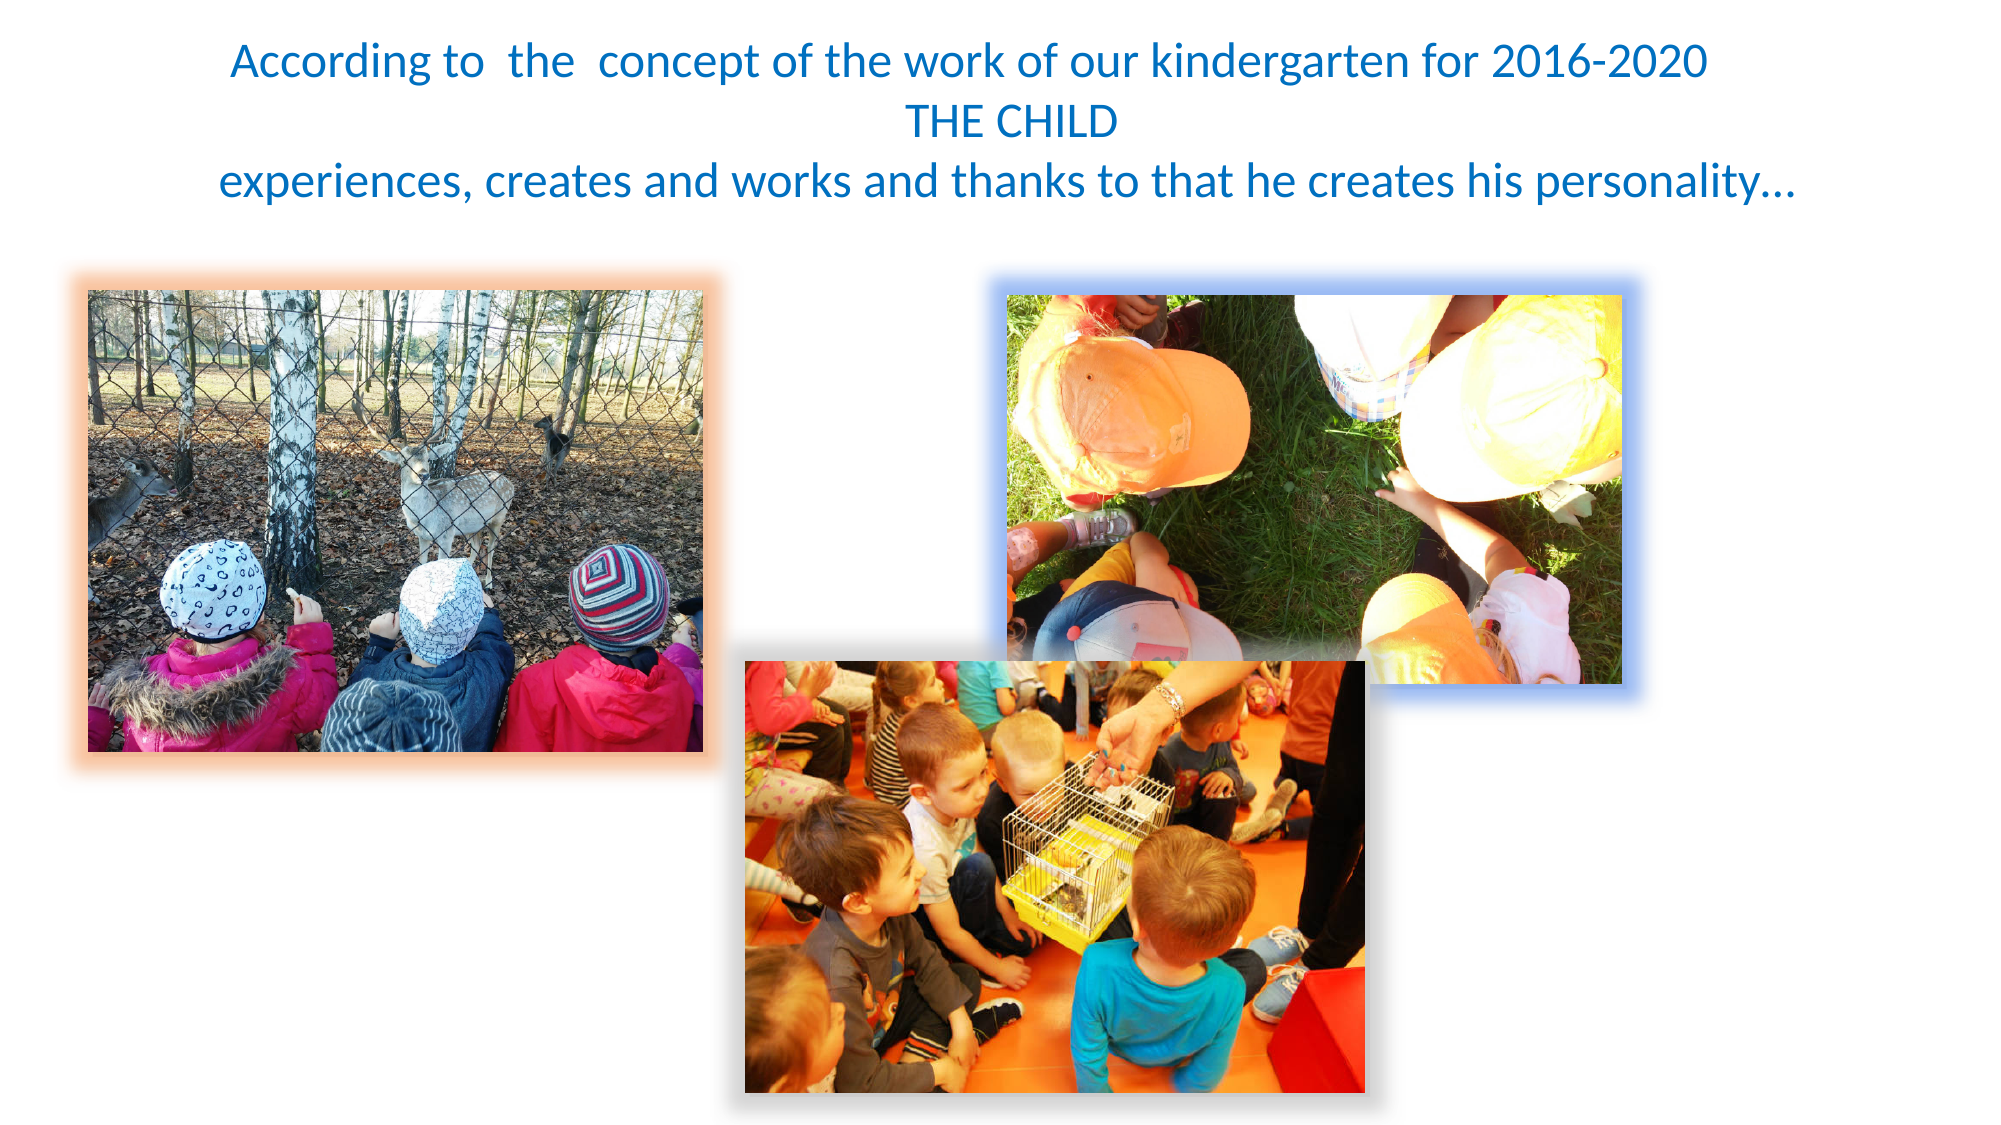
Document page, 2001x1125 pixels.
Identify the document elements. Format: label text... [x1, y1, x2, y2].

picture [745, 295, 1622, 1093]
picture [88, 290, 703, 752]
text_box According to the concept of the work of our kindergarten for 2016-2020 THE CHILD experiences, creates and works and thanks to that he creates his personality… [218, 27, 1797, 208]
